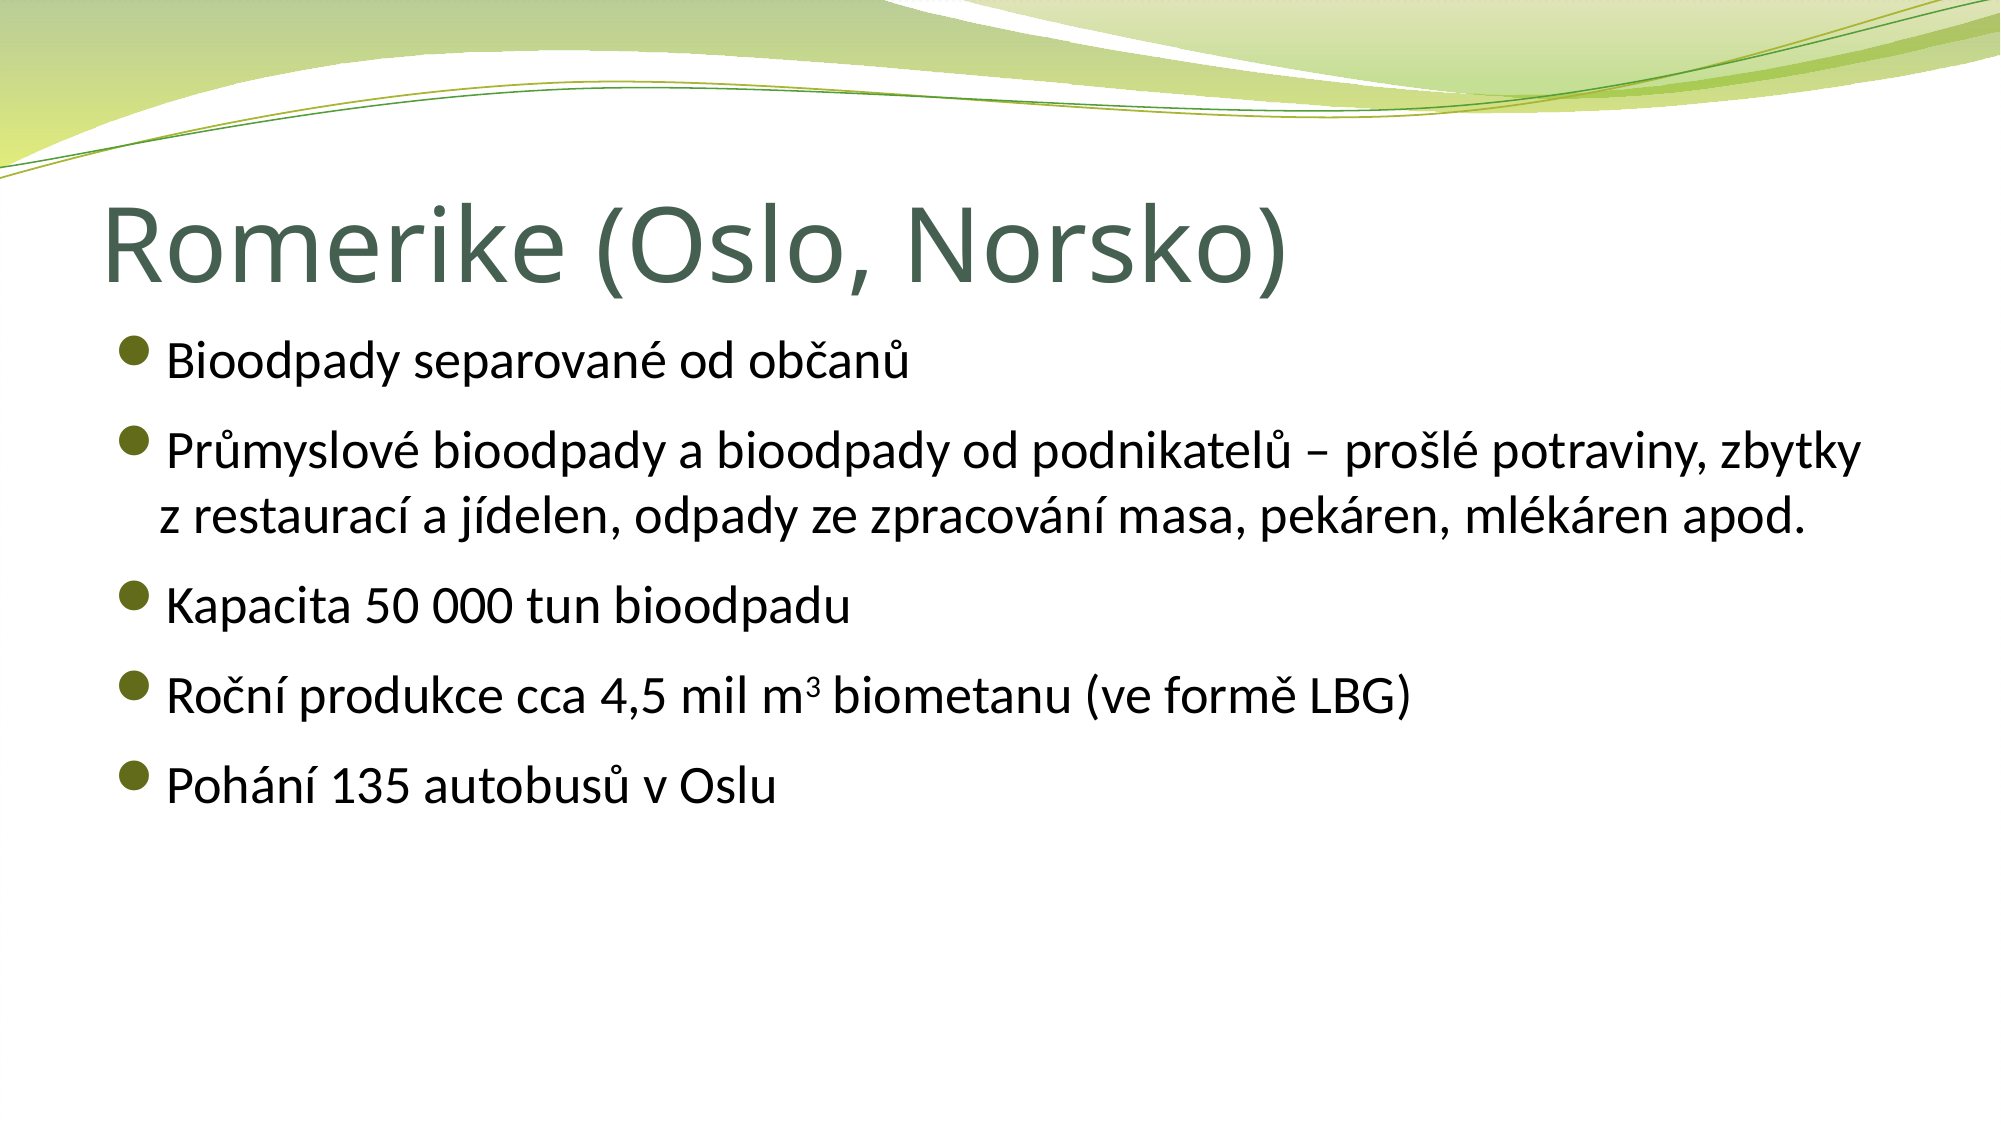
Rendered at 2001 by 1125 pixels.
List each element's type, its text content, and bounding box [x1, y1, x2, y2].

title Romerike (Oslo, Norsko) [99, 115, 1900, 303]
list Bioodpady separované od občanů Průmyslové bioodpady a bioodpady od podnikatelů – prošlé potraviny, zbytky z restaurací a jídelen, odpady ze zpracování masa, pekáren, mlékáren apod. Kapacita 50 000 tun bioodpadu Roční produkce cca 4,5 mil m3 biometanu (ve formě LBG) Pohání 135 autobusů v Oslu [99, 317, 1900, 1038]
